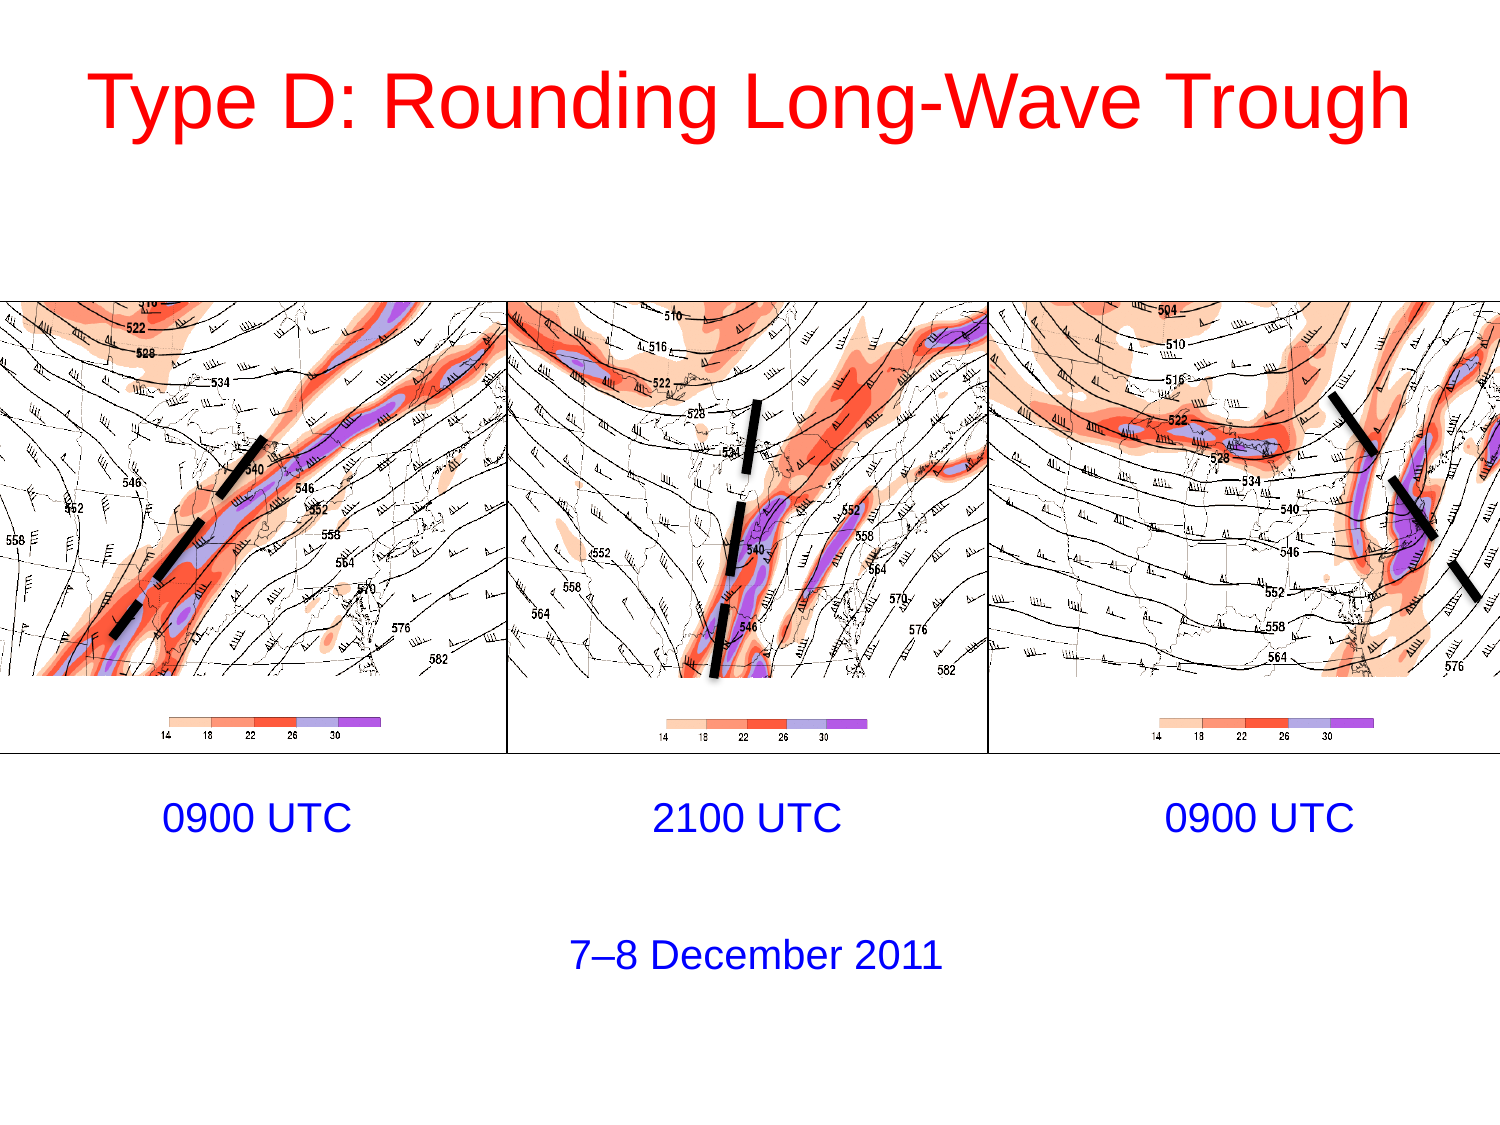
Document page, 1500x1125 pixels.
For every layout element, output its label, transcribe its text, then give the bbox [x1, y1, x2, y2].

text_box 0900 UTC [1104, 783, 1415, 849]
text_box 2100 UTC [592, 783, 903, 849]
text_box 7–8 December 2011 [535, 920, 978, 986]
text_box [0, 300, 1500, 753]
text_box 0900 UTC [102, 783, 413, 849]
text_box Type D: Rounding Long-Wave Trough [0, 41, 1500, 154]
